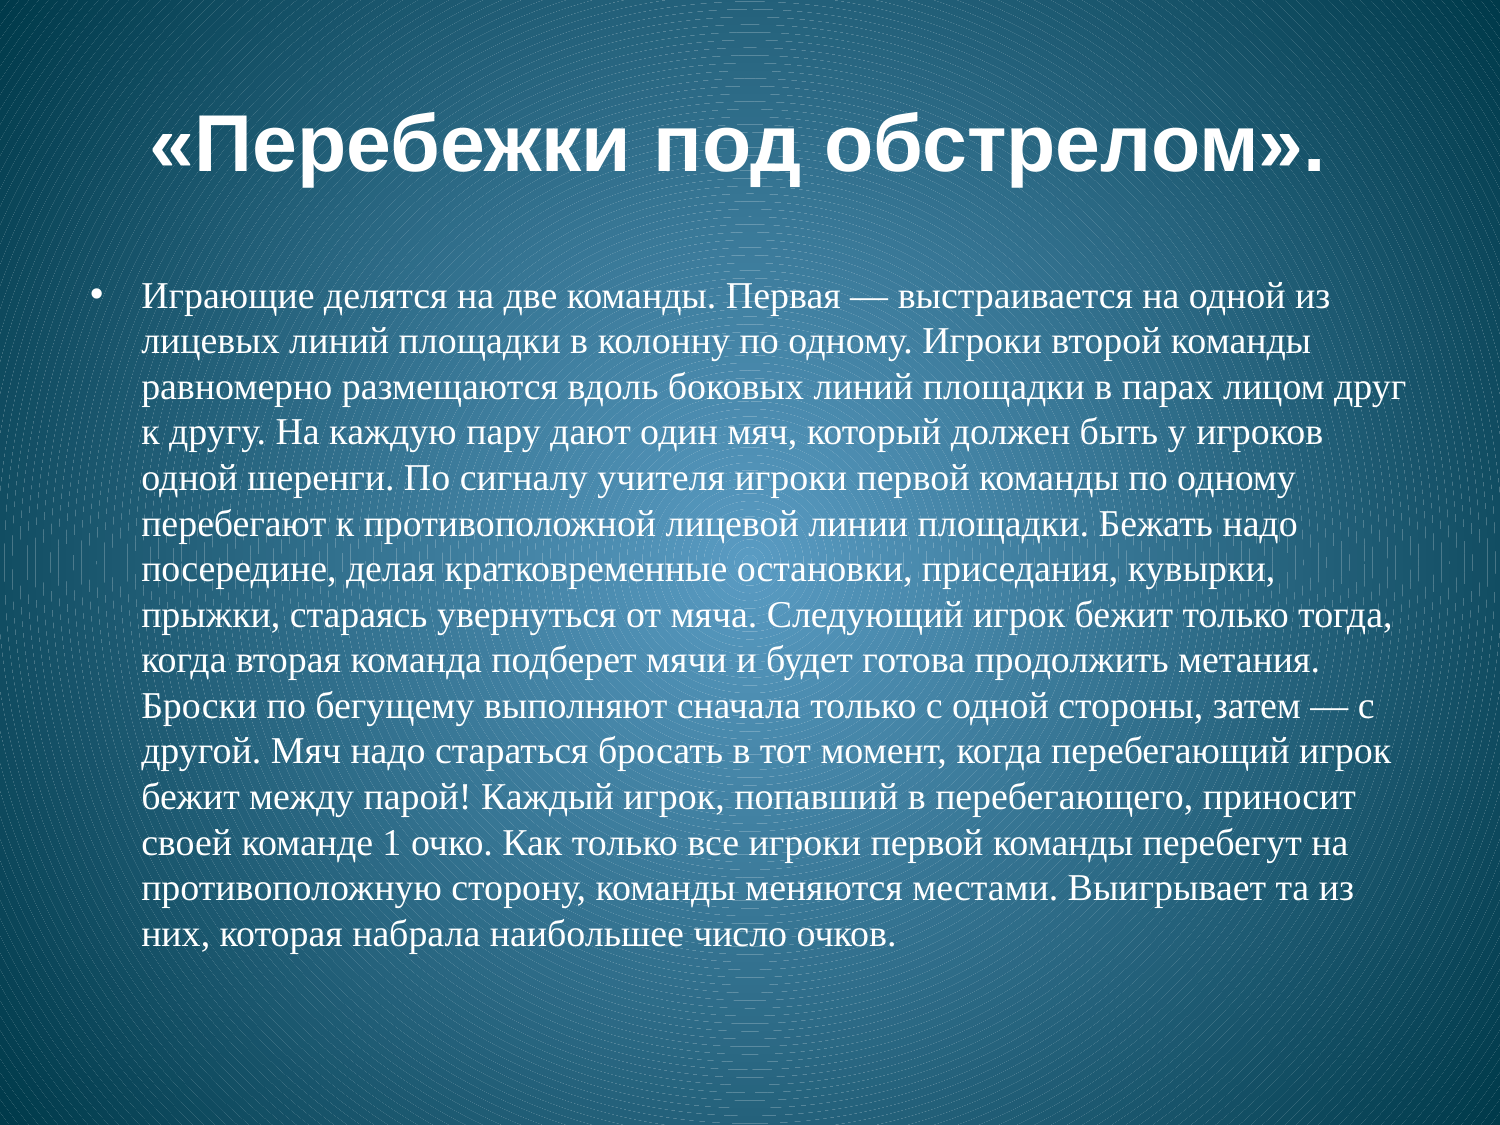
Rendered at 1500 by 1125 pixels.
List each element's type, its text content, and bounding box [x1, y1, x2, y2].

title «Перебежки под обстрелом». [75, 45, 1425, 233]
list Играющие делятся на две команды. Первая — выстраивается на одной из лицевых линий площадки в колонну по одному. Игроки второй команды равномерно размещаются вдоль боковых линий площадки в парах лицом друг к другу. На каждую пару дают один мяч, который должен быть у игроков одной шеренги. По сигналу учителя игроки первой команды по одному перебегают к противоположной лицевой линии площадки. Бежать надо посередине, делая кратковременные остановки, приседания, кувырки, прыжки, стараясь увернуться от мяча. Следующий игрок бежит только тогда, когда вторая команда подберет мячи и будет готова продолжить метания. Броски по бегущему выполняют сначала только с одной стороны, затем — с другой. Мяч надо стараться бросать в тот момент, когда перебегающий игрок бежит между парой! Каждый игрок, попавший в перебегающего, приносит своей команде 1 очко. Как только все игроки первой команды перебегут на противоположную сторону, команды меняются местами. Выигрывает та из них, которая набрала наибольшее число очков. [75, 262, 1425, 1005]
